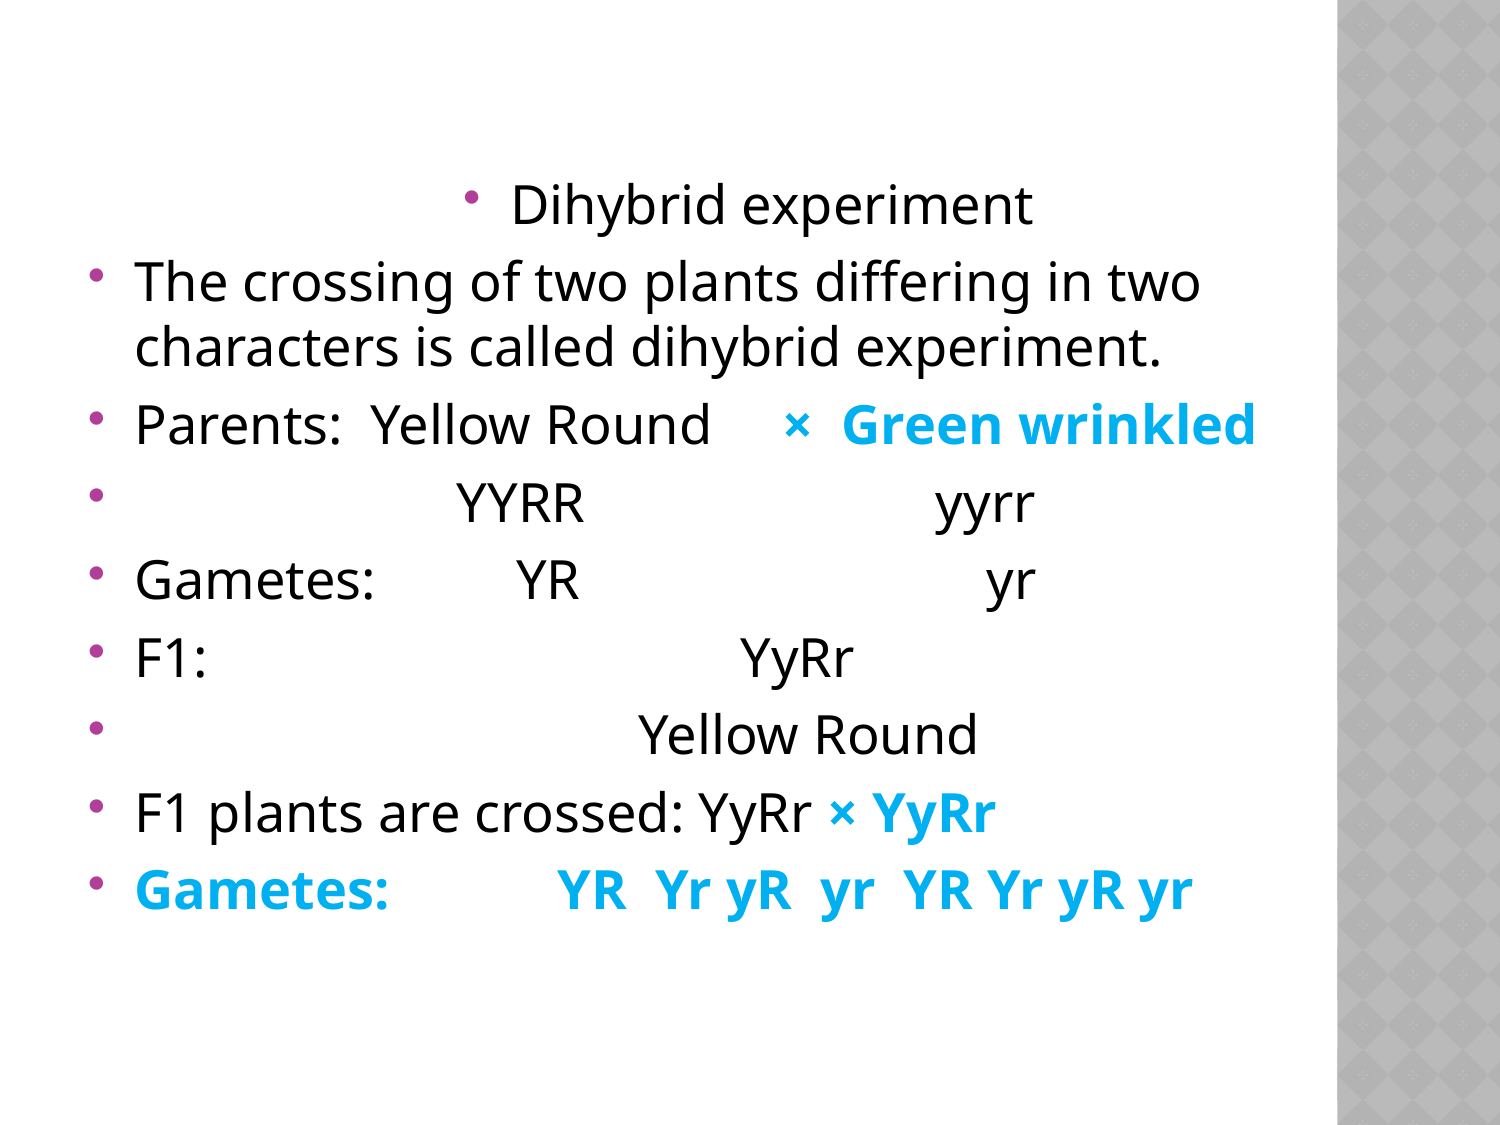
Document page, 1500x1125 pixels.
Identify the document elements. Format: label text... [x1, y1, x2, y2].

list Dihybrid experiment The crossing of two plants differing in two characters is called dihybrid experiment. Parents: Yellow Round × Green wrinkled YYRR yyrr Gametes: YR yr F1: YyRr Yellow Round F1 plants are crossed: YyRr × YyRr Gametes: YR Yr yR yr YR Yr yR yr [75, 162, 1425, 1038]
